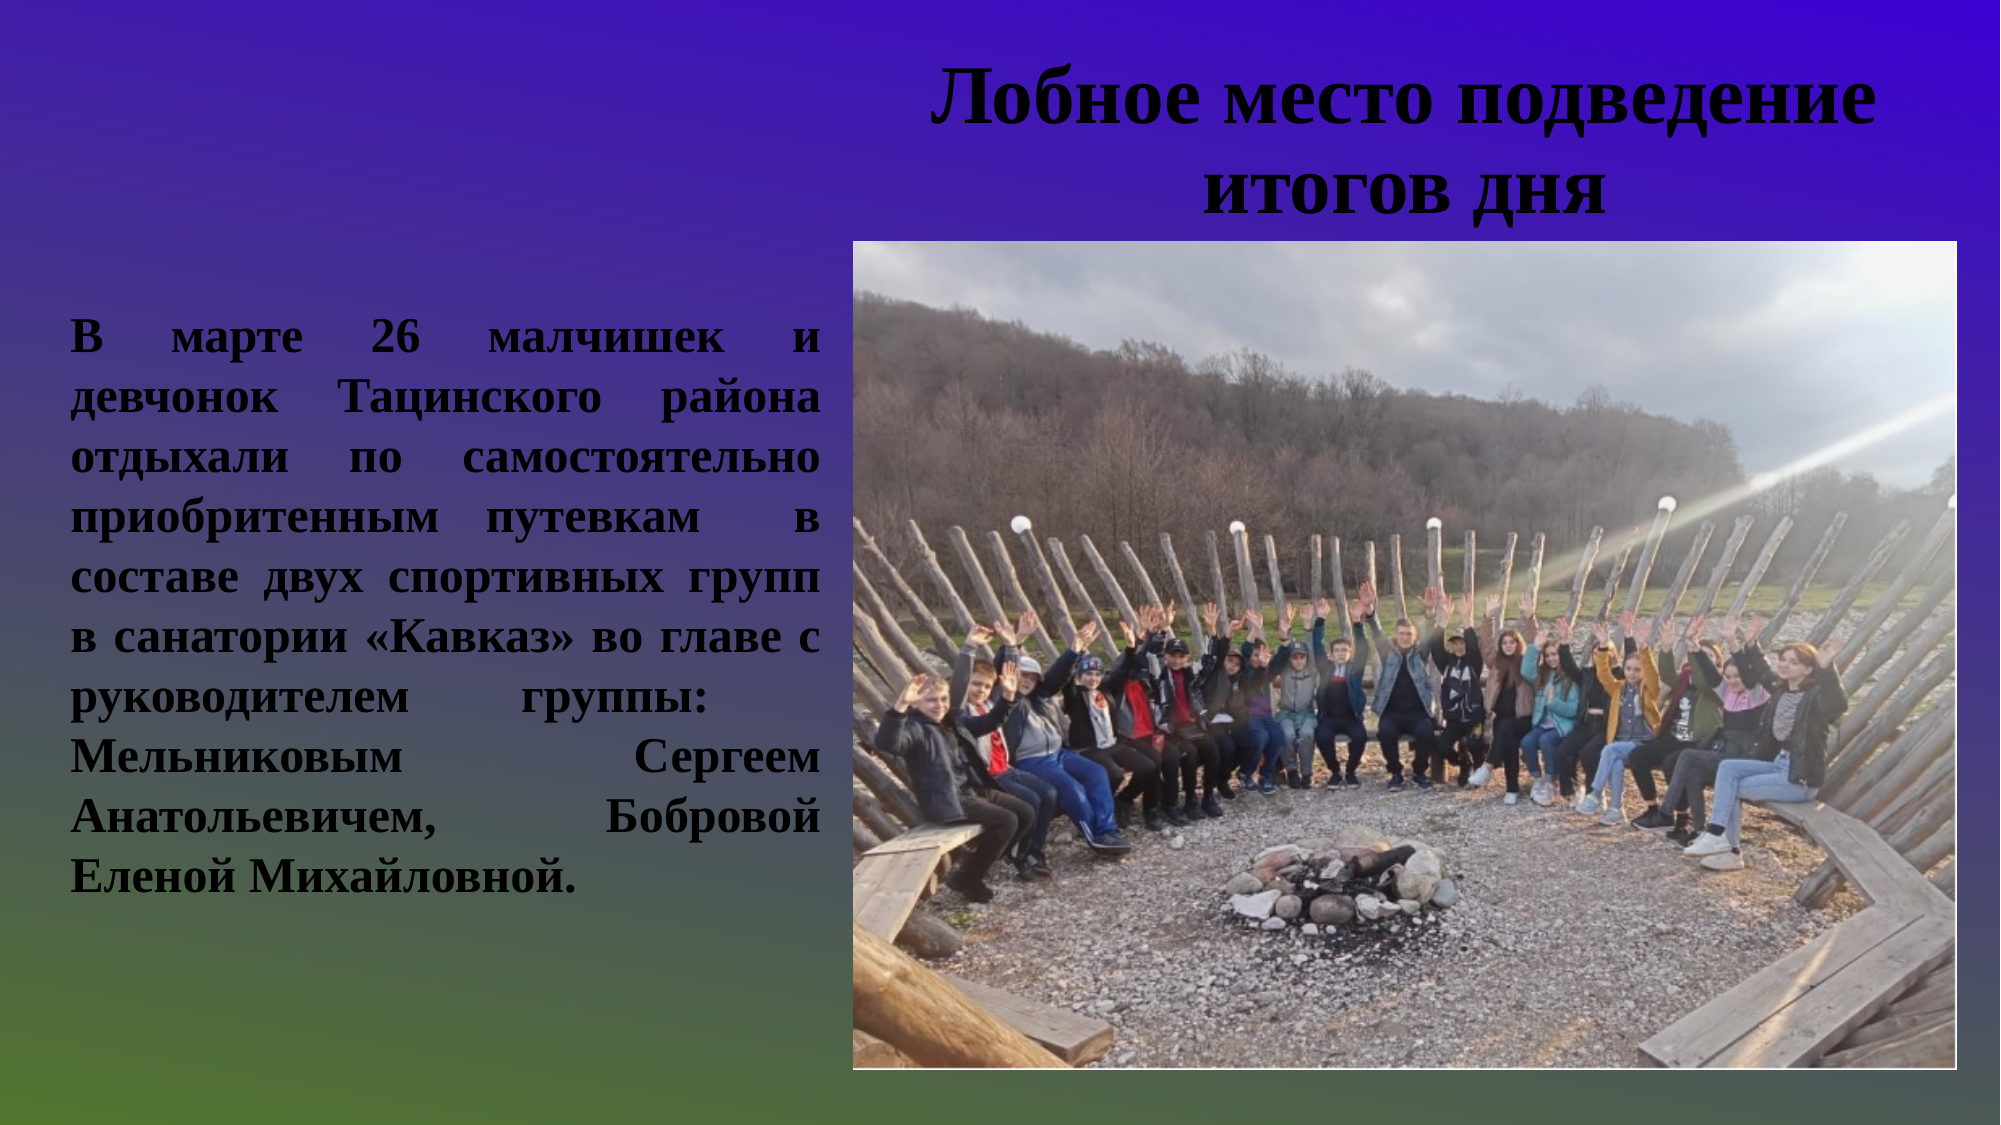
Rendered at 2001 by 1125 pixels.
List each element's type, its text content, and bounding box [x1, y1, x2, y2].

picture [853, 241, 1957, 1070]
title Лобное место подведение итогов дня [853, 10, 1957, 241]
list В марте 26 малчишек и девчонок Тацинского района отдыхали по самостоятельно приобритенным путевкам в составе двух спортивных групп в санатории «Кавказ» во главе с руководителем группы: Мельниковым Сергеем Анатольевичем, Бобровой Еленой Михайловной. [55, 295, 837, 1016]
